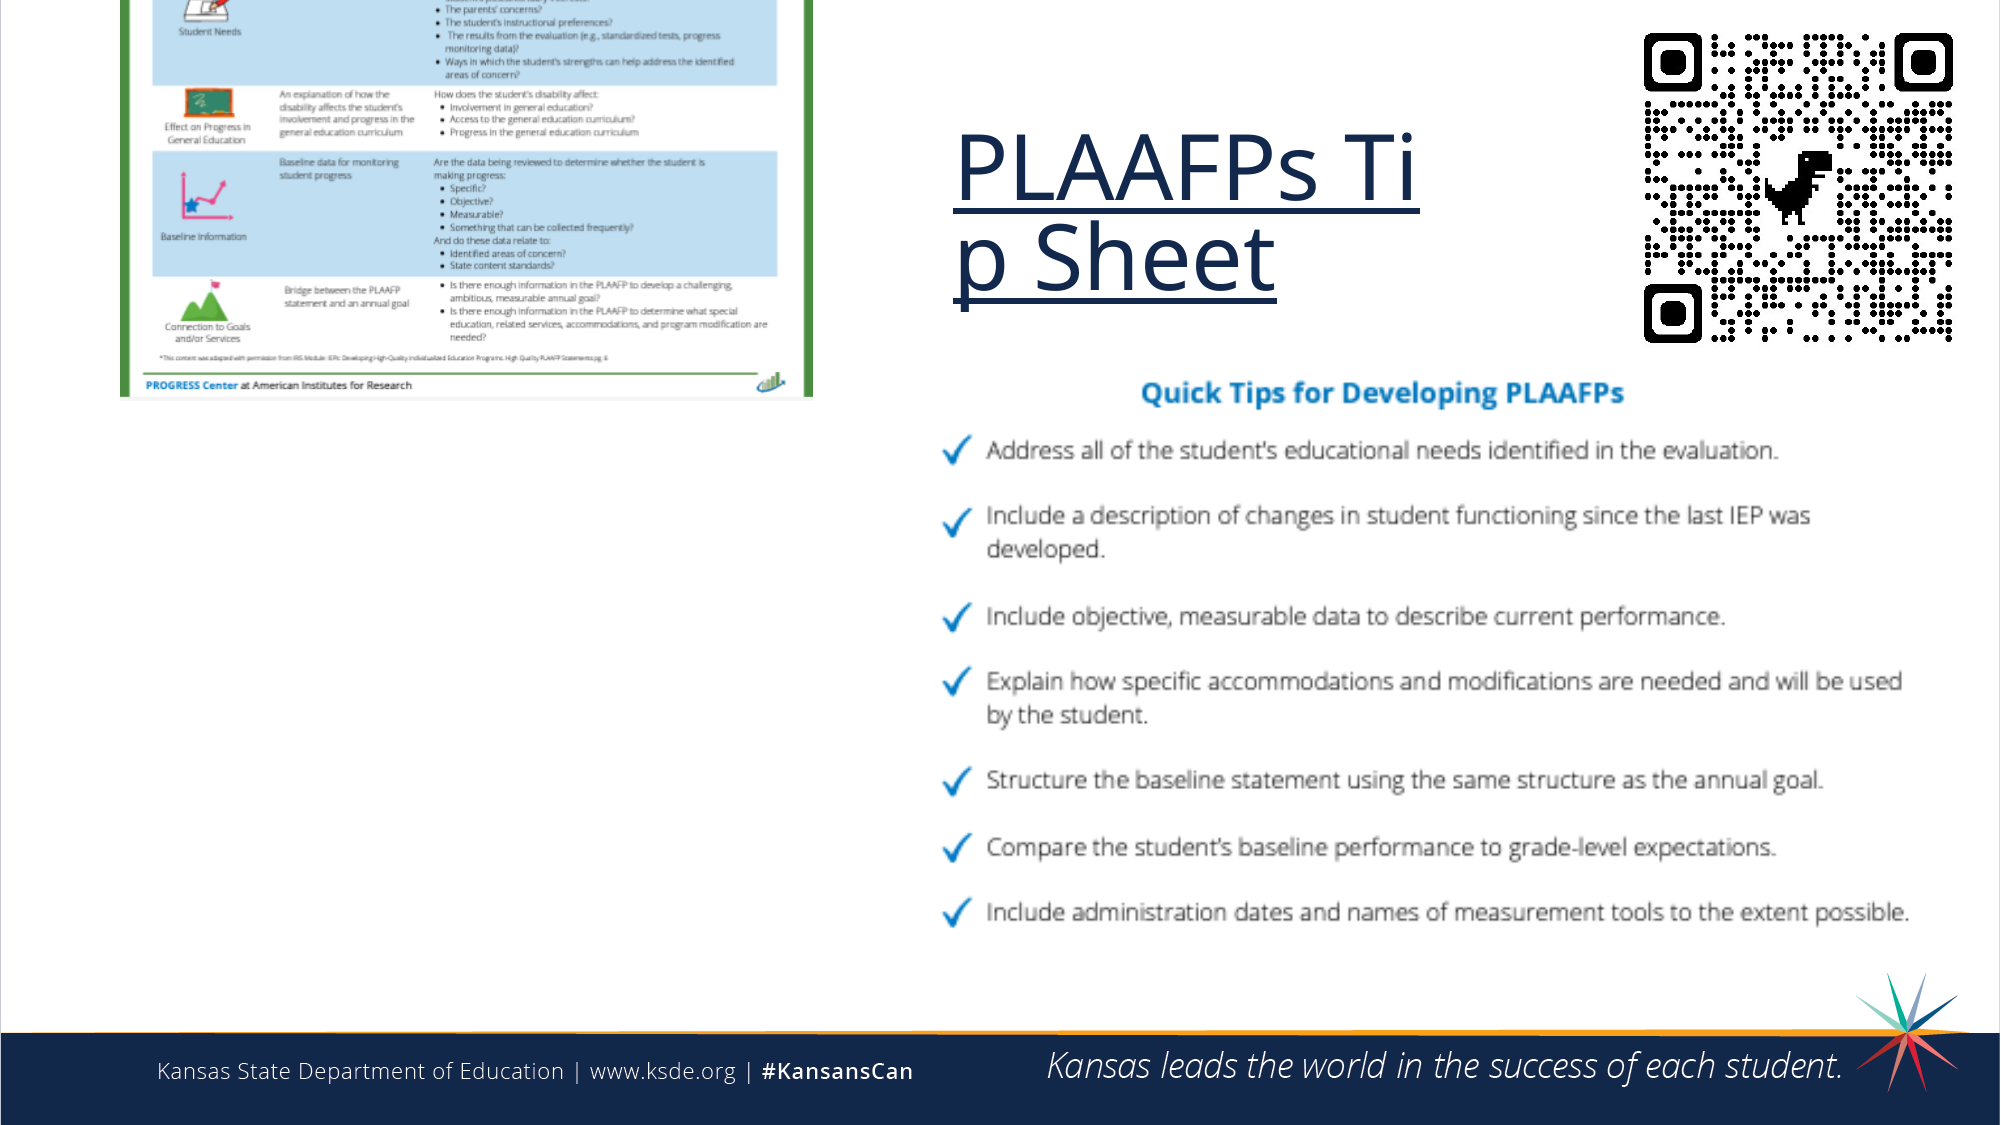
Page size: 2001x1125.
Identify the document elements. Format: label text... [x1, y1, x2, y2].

title PLAAFPs Tip Sheet [938, 58, 1485, 276]
picture [0, 0, 2000, 1125]
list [889, 352, 1958, 946]
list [120, 0, 813, 401]
